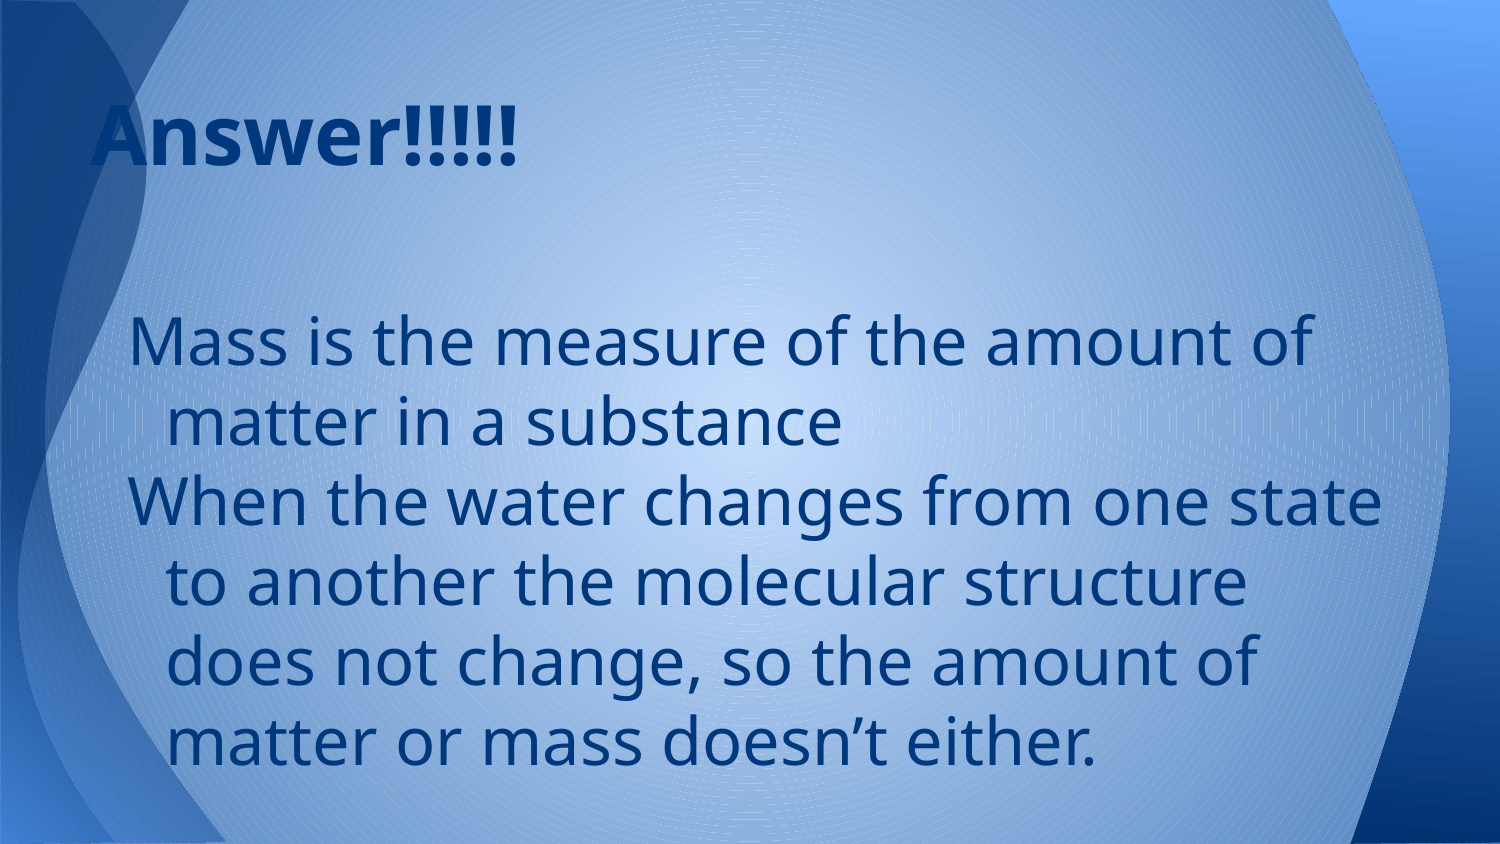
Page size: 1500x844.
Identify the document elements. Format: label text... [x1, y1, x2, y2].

title Answer!!!!! [75, 33, 1425, 197]
list Mass is the measure of the amount of matter in a substance When the water changes from one state to another the molecular structure does not change, so the amount of matter or mass doesn’t either. [75, 204, 1425, 800]
